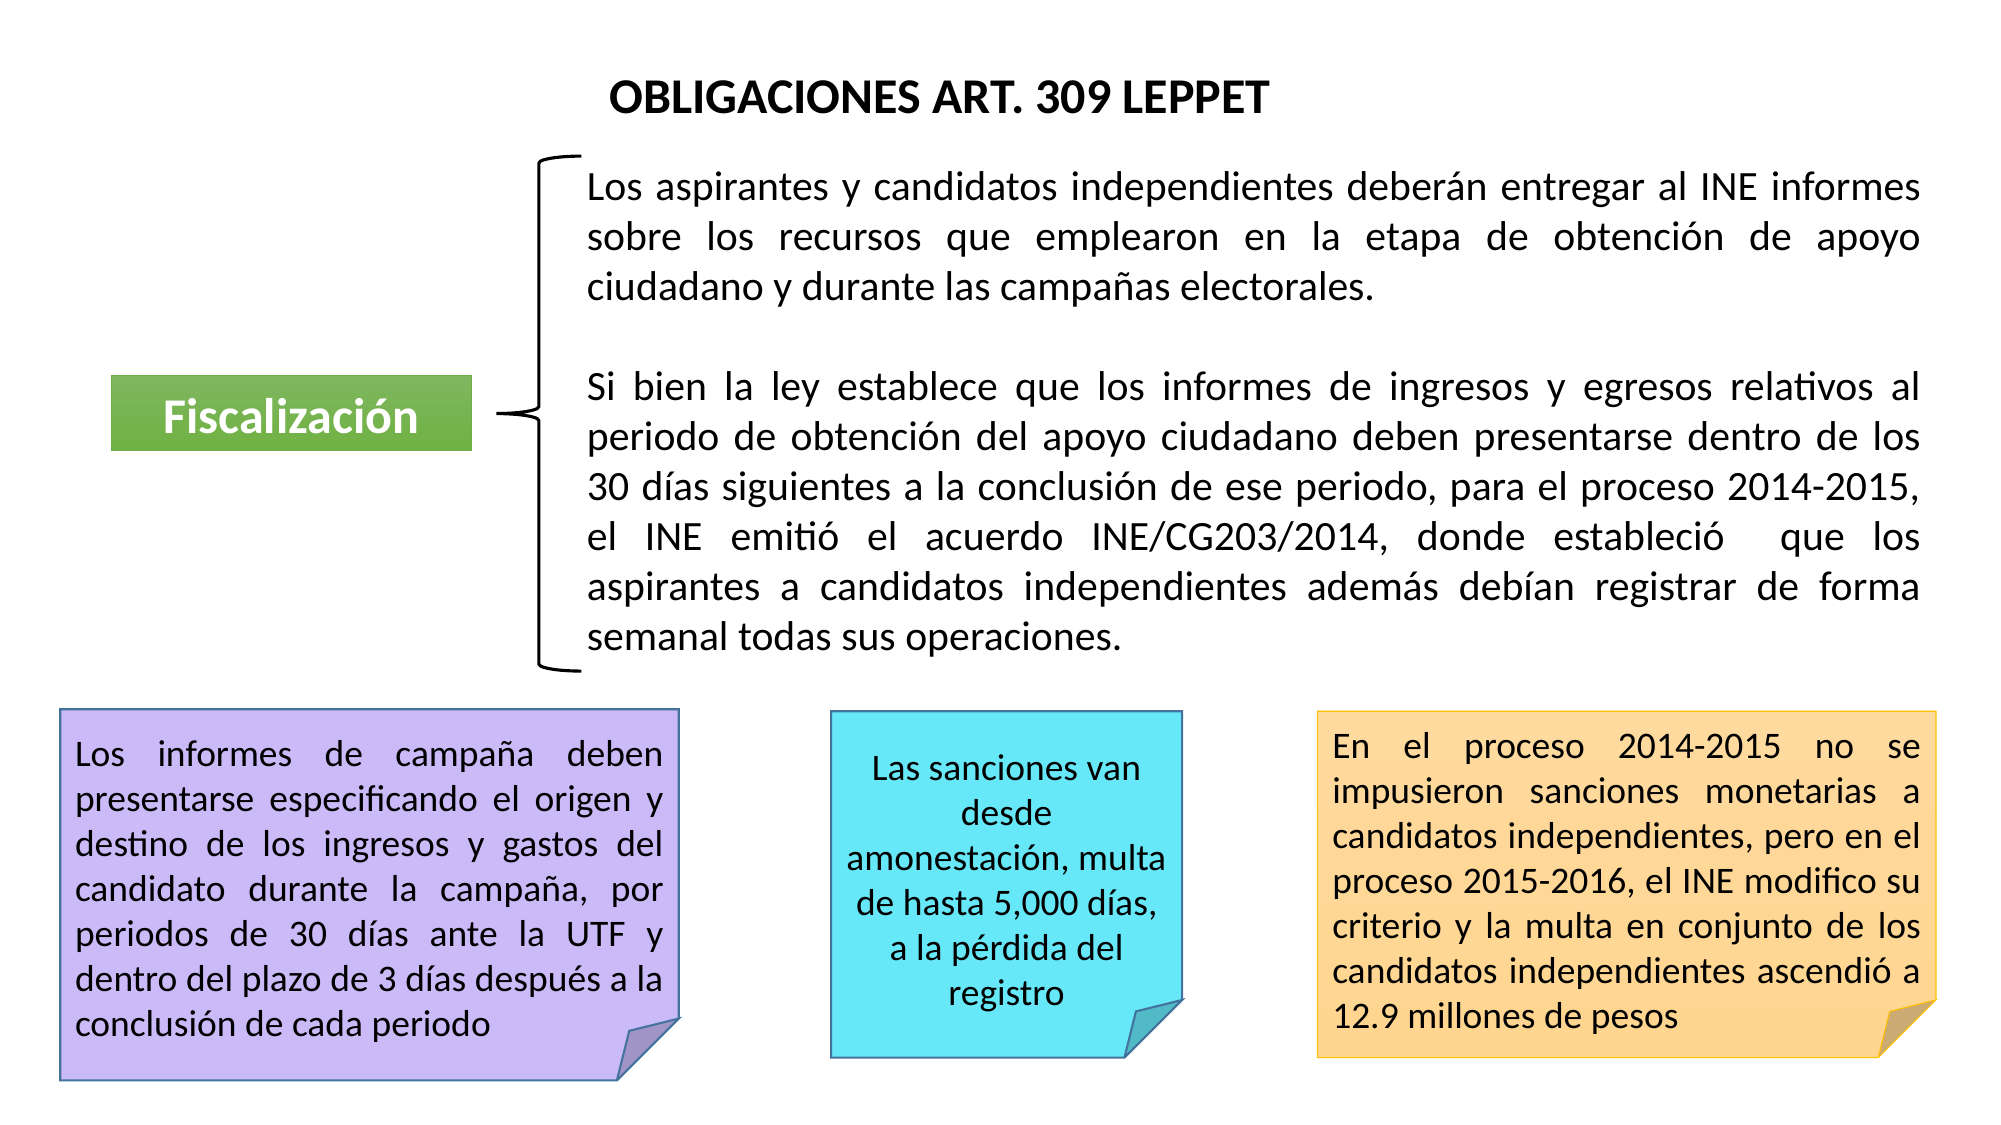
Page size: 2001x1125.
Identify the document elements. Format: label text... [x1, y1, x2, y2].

text_box En el proceso 2014-2015 no se impusieron sanciones monetarias a candidatos independientes, pero en el proceso 2015-2016, el INE modifico su criterio y la multa en conjunto de los candidatos independientes ascendió a 12.9 millones de pesos [1316, 710, 1938, 1059]
text_box Fiscalización [111, 375, 472, 451]
text_box Las sanciones van desde amonestación, multa de hasta 5,000 días, a la pérdida del registro [830, 710, 1186, 1059]
text_box Los aspirantes y candidatos independientes deberán entregar al INE informes sobre los recursos que emplearon en la etapa de obtención de apoyo ciudadano y durante las campañas electorales. Si bien la ley establece que los informes de ingresos y egresos relativos al periodo de obtención del apoyo ciudadano deben presentarse dentro de los 30 días siguientes a la conclusión de ese periodo, para el proceso 2014-2015, el INE emitió el acuerdo INE/CG203/2014, donde estableció que los aspirantes a candidatos independientes además debían registrar de forma semanal todas sus operaciones. [572, 151, 1937, 666]
text_box OBLIGACIONES ART. 309 LEPPET [581, 55, 1299, 131]
text_box Los informes de campaña deben presentarse especificando el origen y destino de los ingresos y gastos del candidato durante la campaña, por periodos de 30 días ante la UTF y dentro del plazo de 3 días después a la conclusión de cada periodo [59, 708, 683, 1082]
text_box [496, 155, 582, 672]
